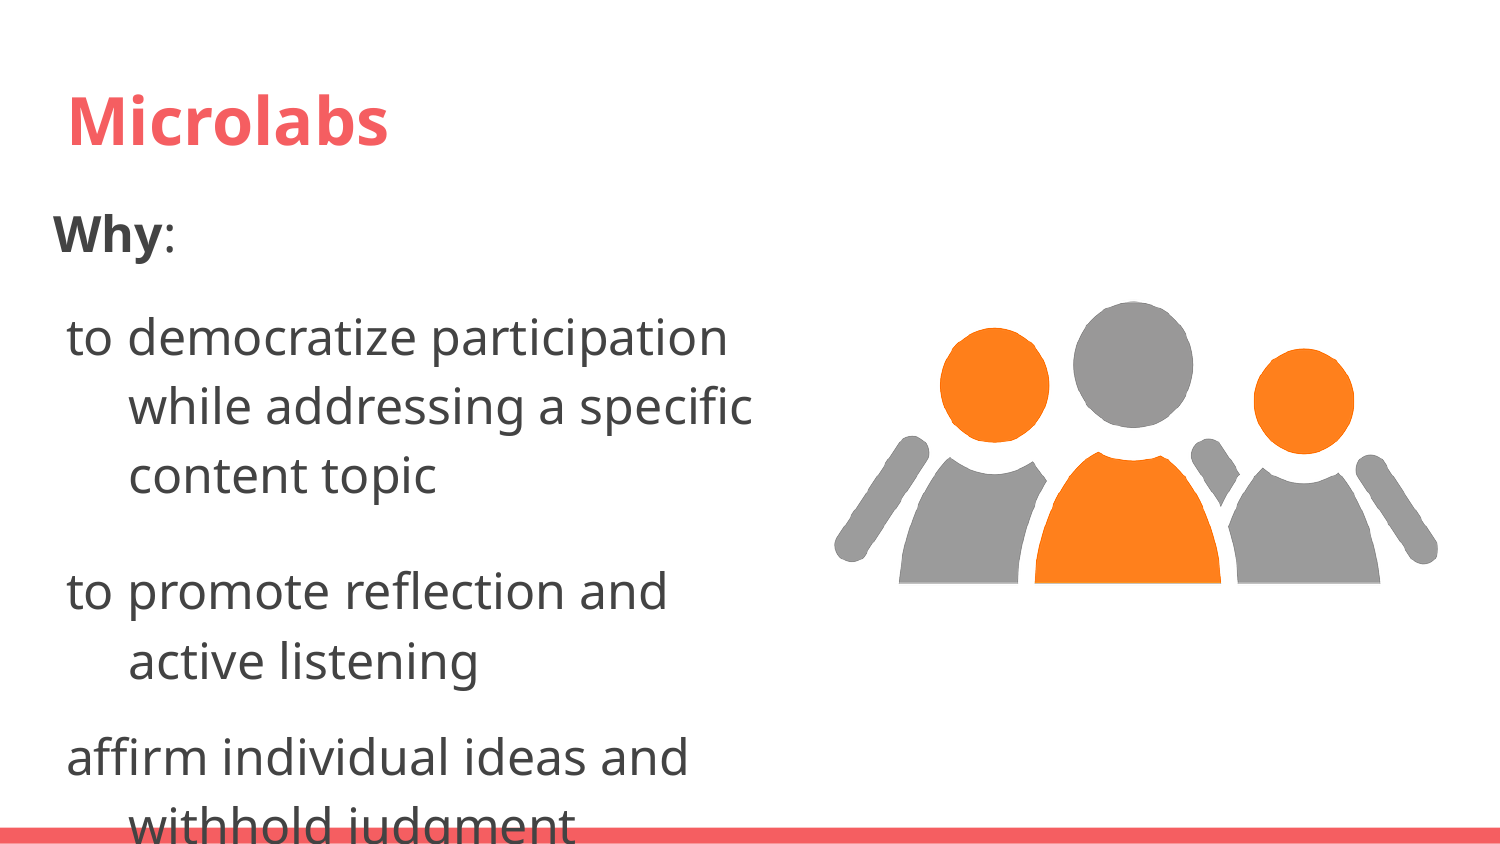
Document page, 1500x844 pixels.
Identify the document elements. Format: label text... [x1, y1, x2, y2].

list Why: to democratize participation while addressing a specific content topic to promote reflection and active listening affirm individual ideas and withhold judgment [38, 178, 779, 740]
title Microlabs [51, 64, 1449, 167]
picture [834, 291, 1438, 593]
